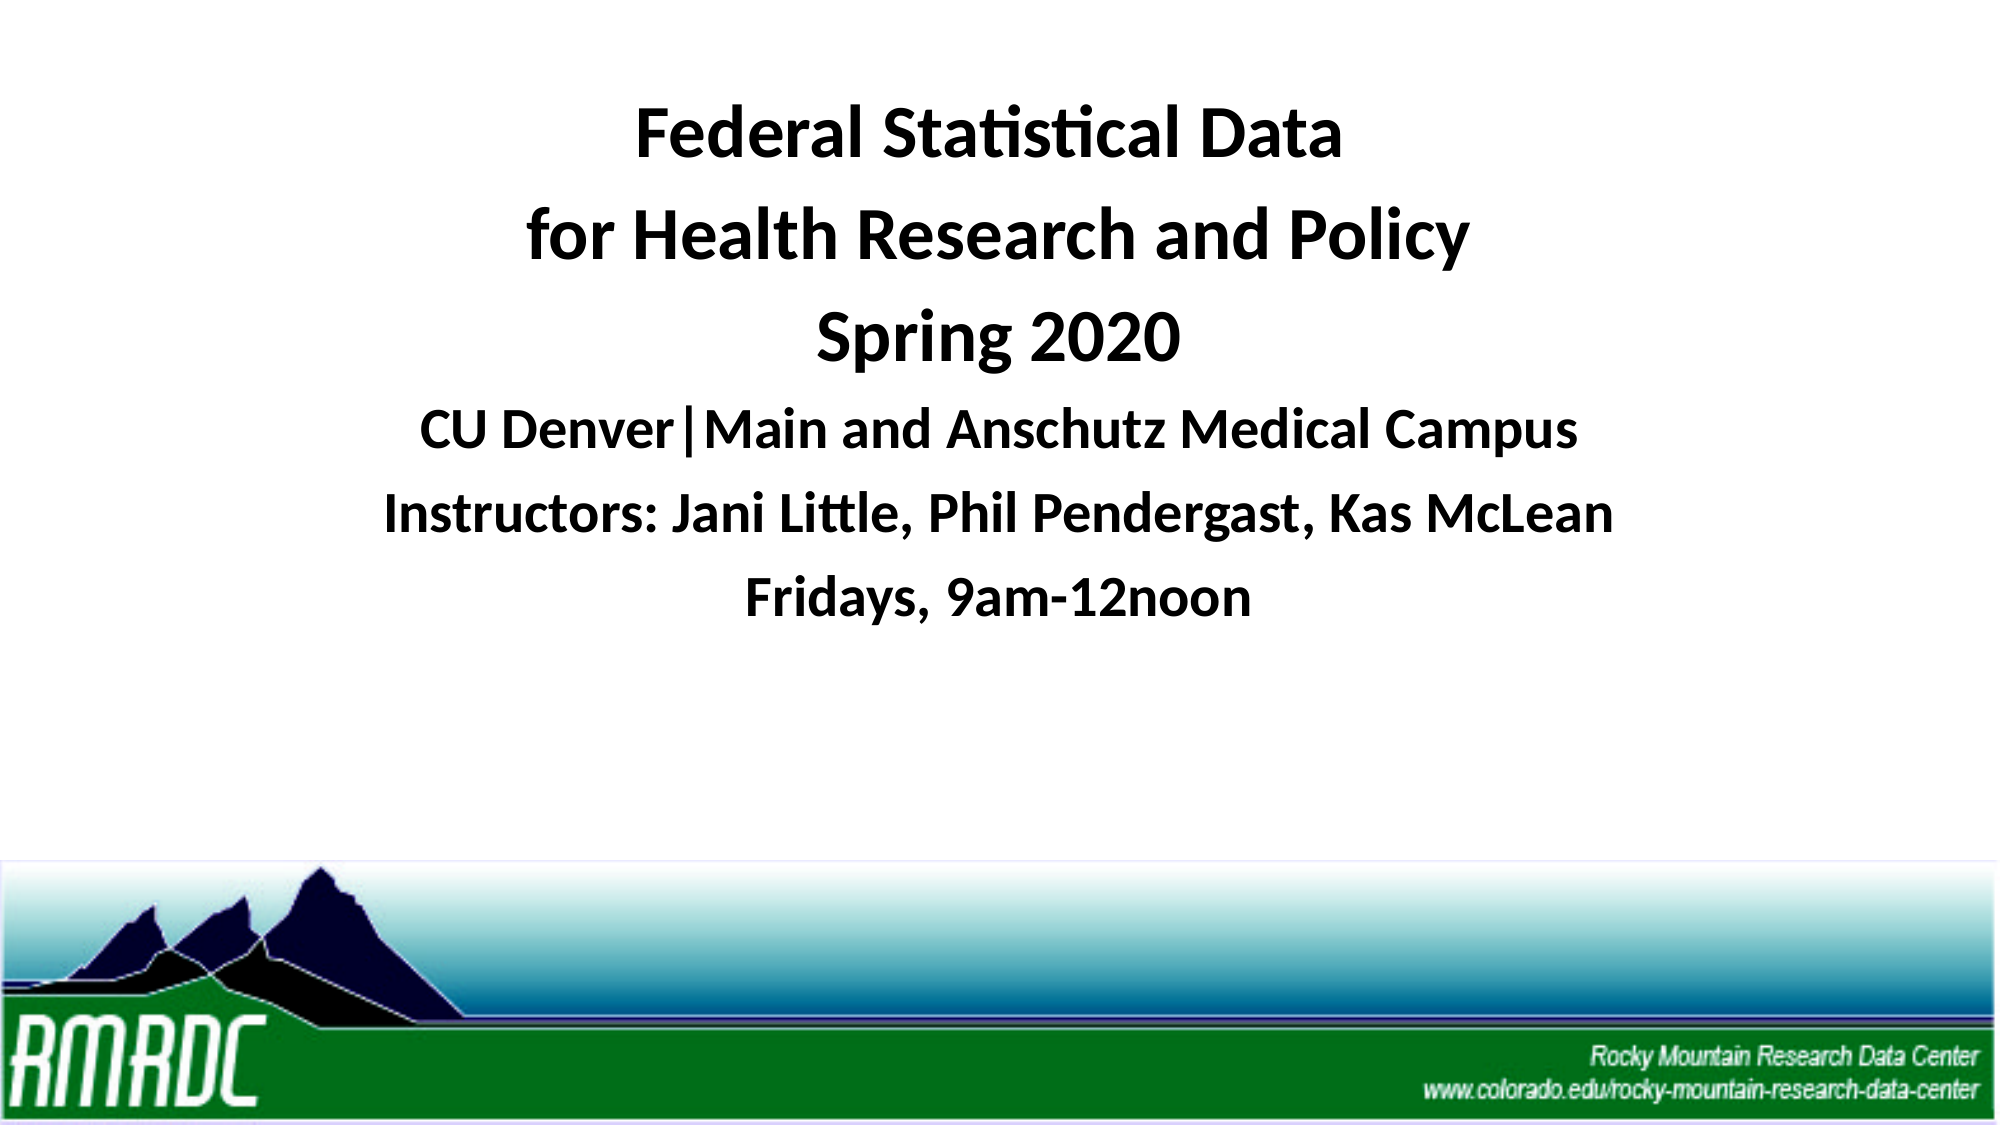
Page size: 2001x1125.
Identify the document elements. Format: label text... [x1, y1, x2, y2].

list Federal Statistical Data for Health Research and Policy Spring 2020 CU Denver|Main and Anschutz Medical Campus Instructors: Jani Little, Phil Pendergast, Kas McLean Fridays, 9am-12noon [285, 78, 1713, 644]
picture [0, 860, 2000, 1125]
